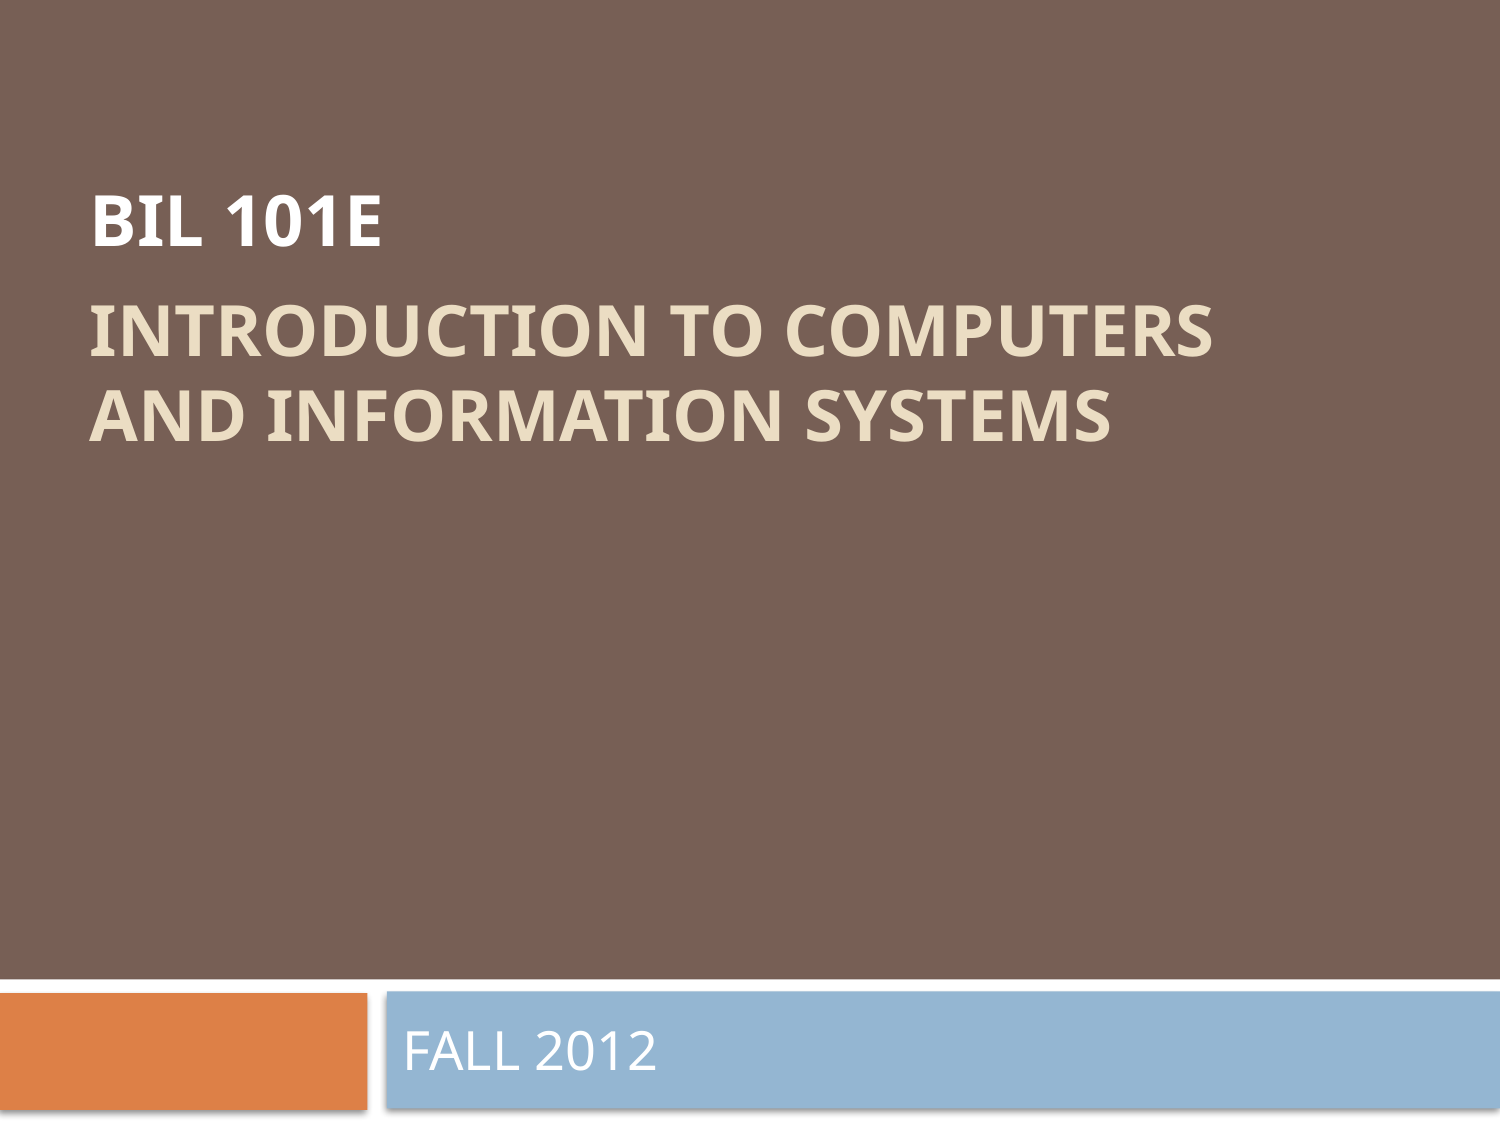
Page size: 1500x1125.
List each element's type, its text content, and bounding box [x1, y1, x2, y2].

title BIL 101E Introduction to Computers and Information Systems [75, 275, 1375, 463]
subtitle FALL 2012 [387, 992, 1488, 1105]
